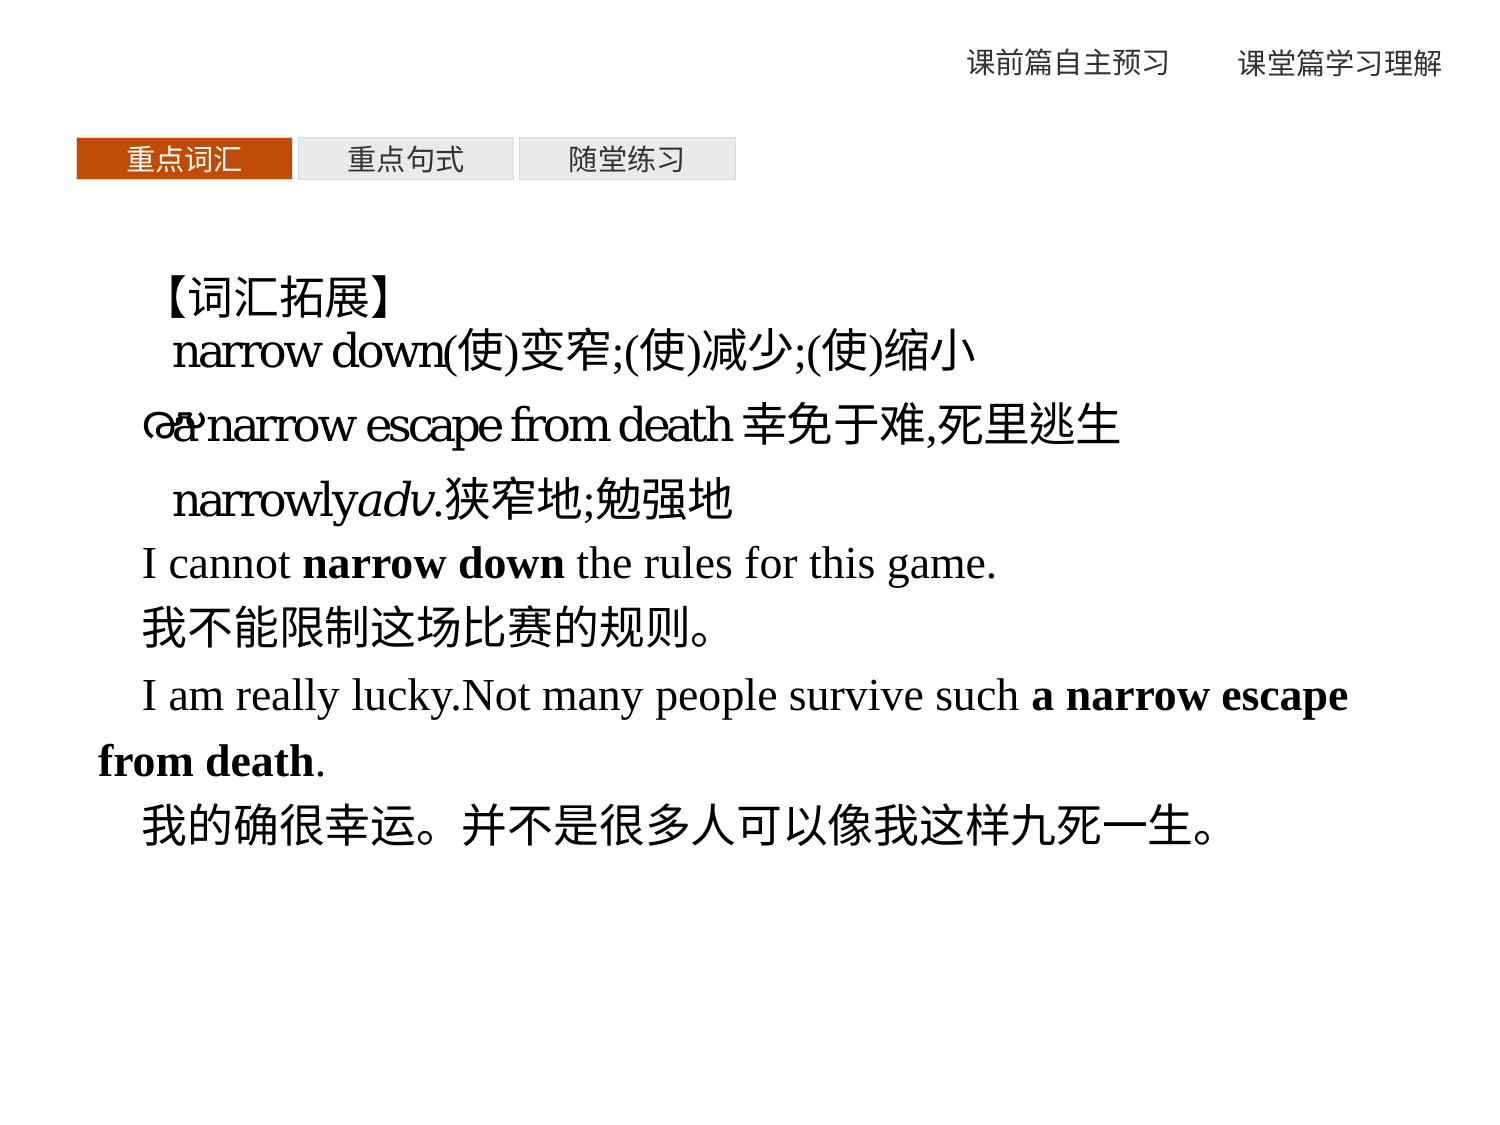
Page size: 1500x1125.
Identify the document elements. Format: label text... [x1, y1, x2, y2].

text_box 重点句式 [297, 136, 515, 181]
text_box 重点词汇 [76, 136, 293, 181]
text_box 【词汇拓展】 I cannot narrow down the rules for this game. 我不能限制这场比赛的规则。 I am really lucky.Not many people survive such a narrow escape from death. 我的确很幸运。并不是很多人可以像我这样九死一生。 [83, 250, 1417, 859]
text_box 随堂练习 [519, 136, 736, 181]
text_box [0, 314, 1301, 531]
